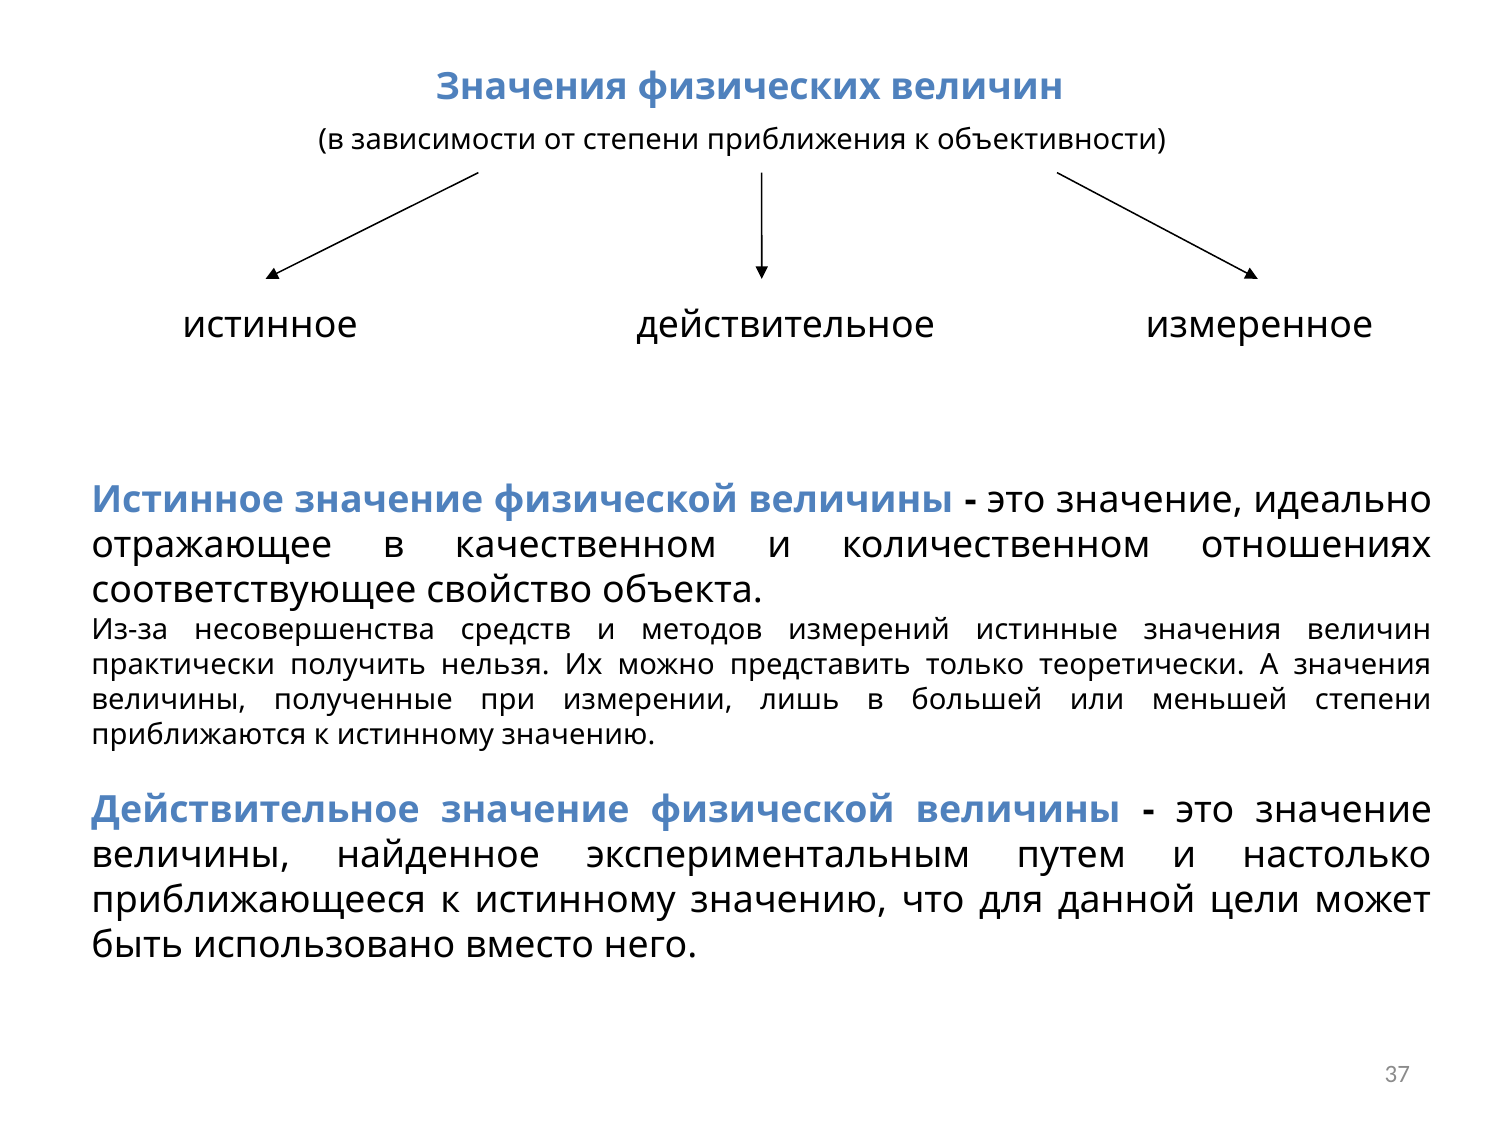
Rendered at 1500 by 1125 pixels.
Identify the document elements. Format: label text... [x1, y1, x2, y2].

text_box Значения физических величин [123, 54, 1376, 115]
text_box [1056, 172, 1258, 279]
text_box [755, 172, 768, 279]
text_box измеренное [1130, 292, 1389, 353]
text_box [265, 172, 479, 279]
text_box истинное [167, 292, 373, 353]
text_box Истинное значение физической величины - это значение, идеально отражающее в качественном и количественном отношениях соответствующее свойство объекта. Из-за несовершенства средств и методов измерений истинные значения величин практически получить нельзя. Их можно представить только теоретически. А значения величины, полученные при измерении, лишь в большей или меньшей степени приближаются к истинному значению. Действительное значение физической величины - это значение величины, найденное экспериментальным путем и настолько приближающееся к истинному значению, что для данной цели может быть использовано вместо него. [76, 467, 1448, 973]
slide_number 37 [1074, 1042, 1425, 1103]
text_box (в зависимости от степени приближения к объективности) [303, 113, 1182, 164]
text_box действительное [621, 292, 950, 353]
